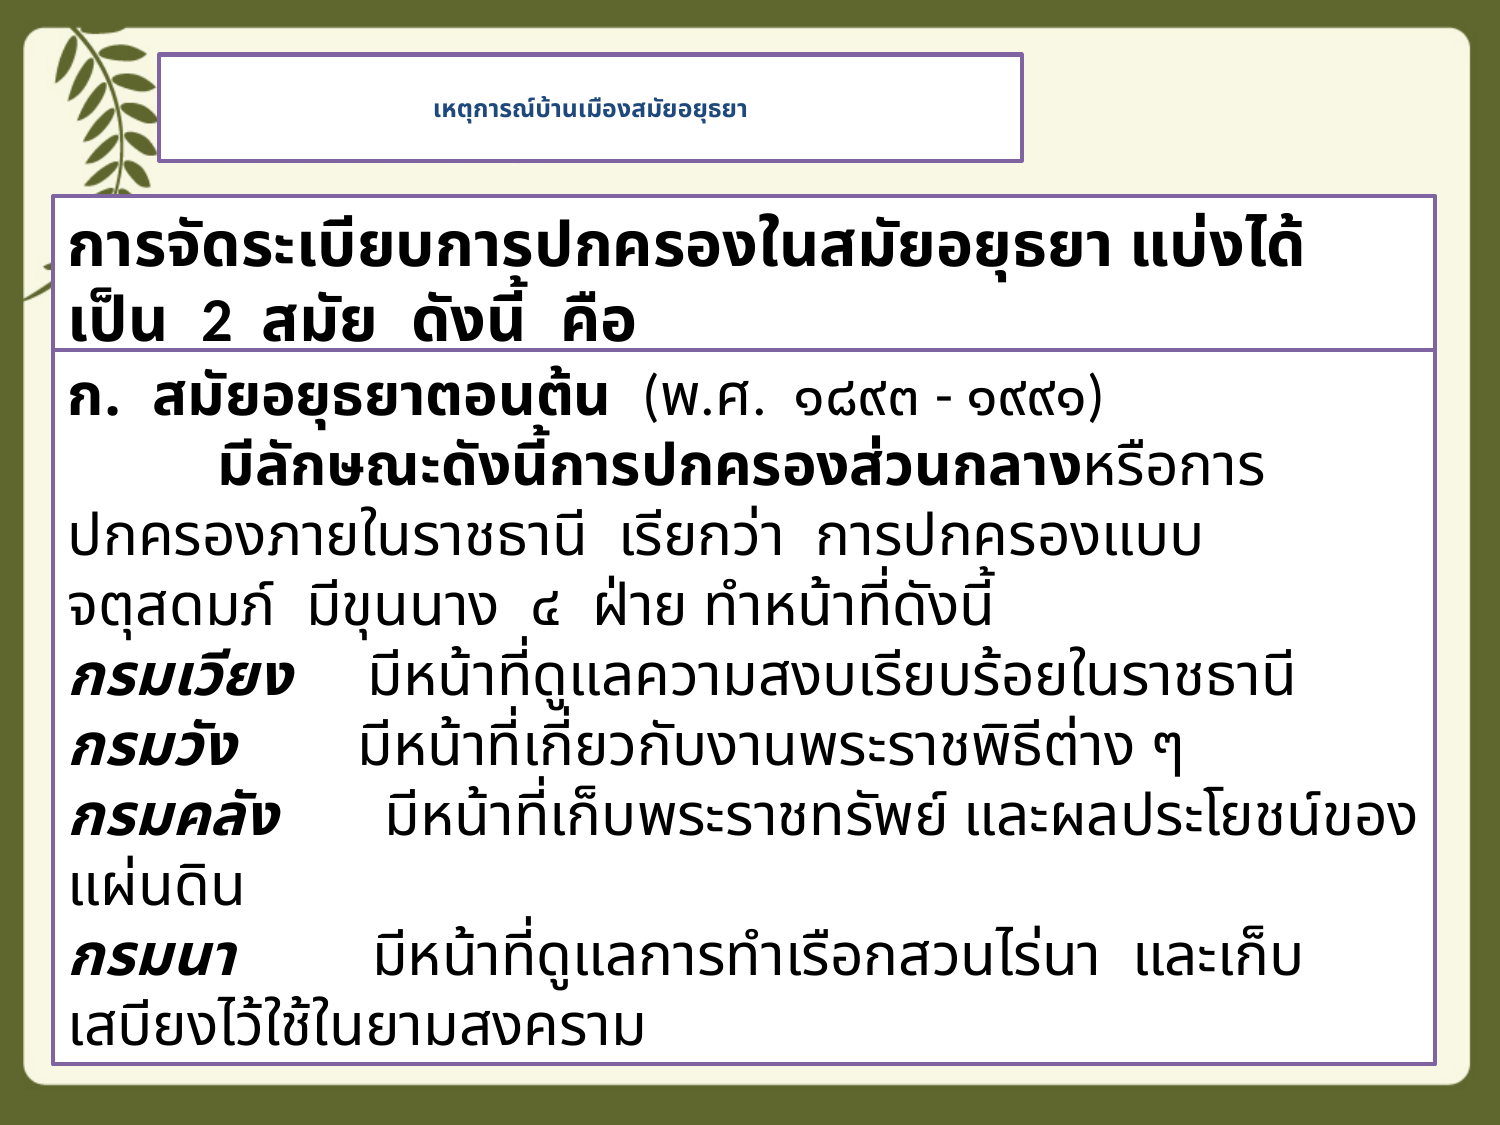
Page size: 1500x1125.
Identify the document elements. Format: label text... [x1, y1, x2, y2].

picture [0, 0, 1500, 1125]
text_box การจัดระเบียบการปกครองในสมัยอยุธยา แบ่งได้เป็น 2 สมัย ดังนี้ คือ [51, 194, 1437, 348]
text_box สมัยอยุธยาตอนต้น (พ.ศ. ๑๘๙๓ - ๑๙๙๑) มีลักษณะดังนี้การปกครองส่วนกลางหรือการปกครองภายในราชธานี เรียกว่า การปกครองแบบจตุสดมภ์ มีขุนนาง ๔ ฝ่าย ทำหน้าที่ดังนี้ กรมเวียง มีหน้าที่ดูแลความสงบเรียบร้อยในราชธานี กรมวัง มีหน้าที่เกี่ยวกับงานพระราชพิธีต่าง ๆ กรมคลัง มีหน้าที่เก็บพระราชทรัพย์ และผลประโยชน์ของแผ่นดิน กรมนา มีหน้าที่ดูแลการทำเรือกสวนไร่นา และเก็บเสบียงไว้ใช้ในยามสงคราม [51, 348, 1437, 1066]
title เหตุการณ์บ้านเมืองสมัยอยุธยา [157, 52, 1024, 163]
